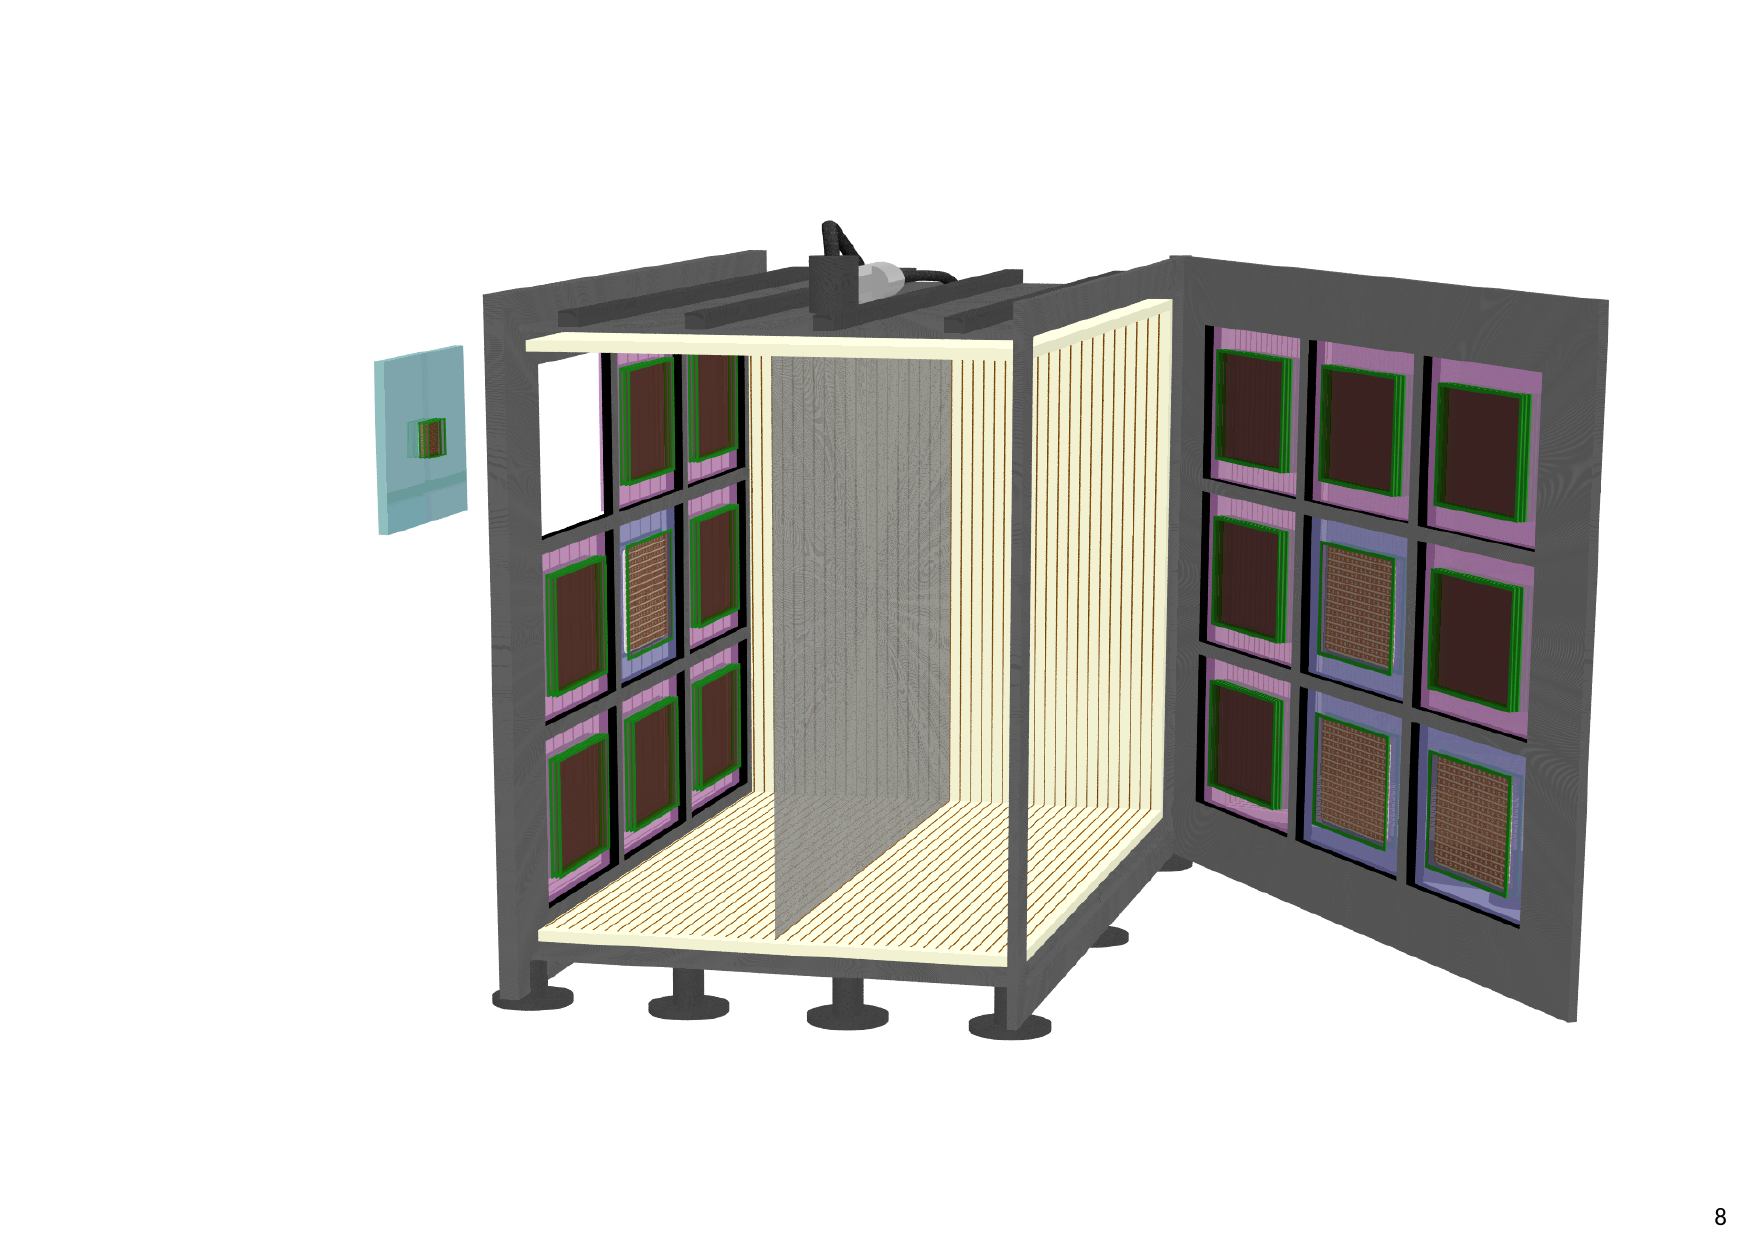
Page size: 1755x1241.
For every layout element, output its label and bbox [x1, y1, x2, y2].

picture [0, 107, 1747, 1095]
